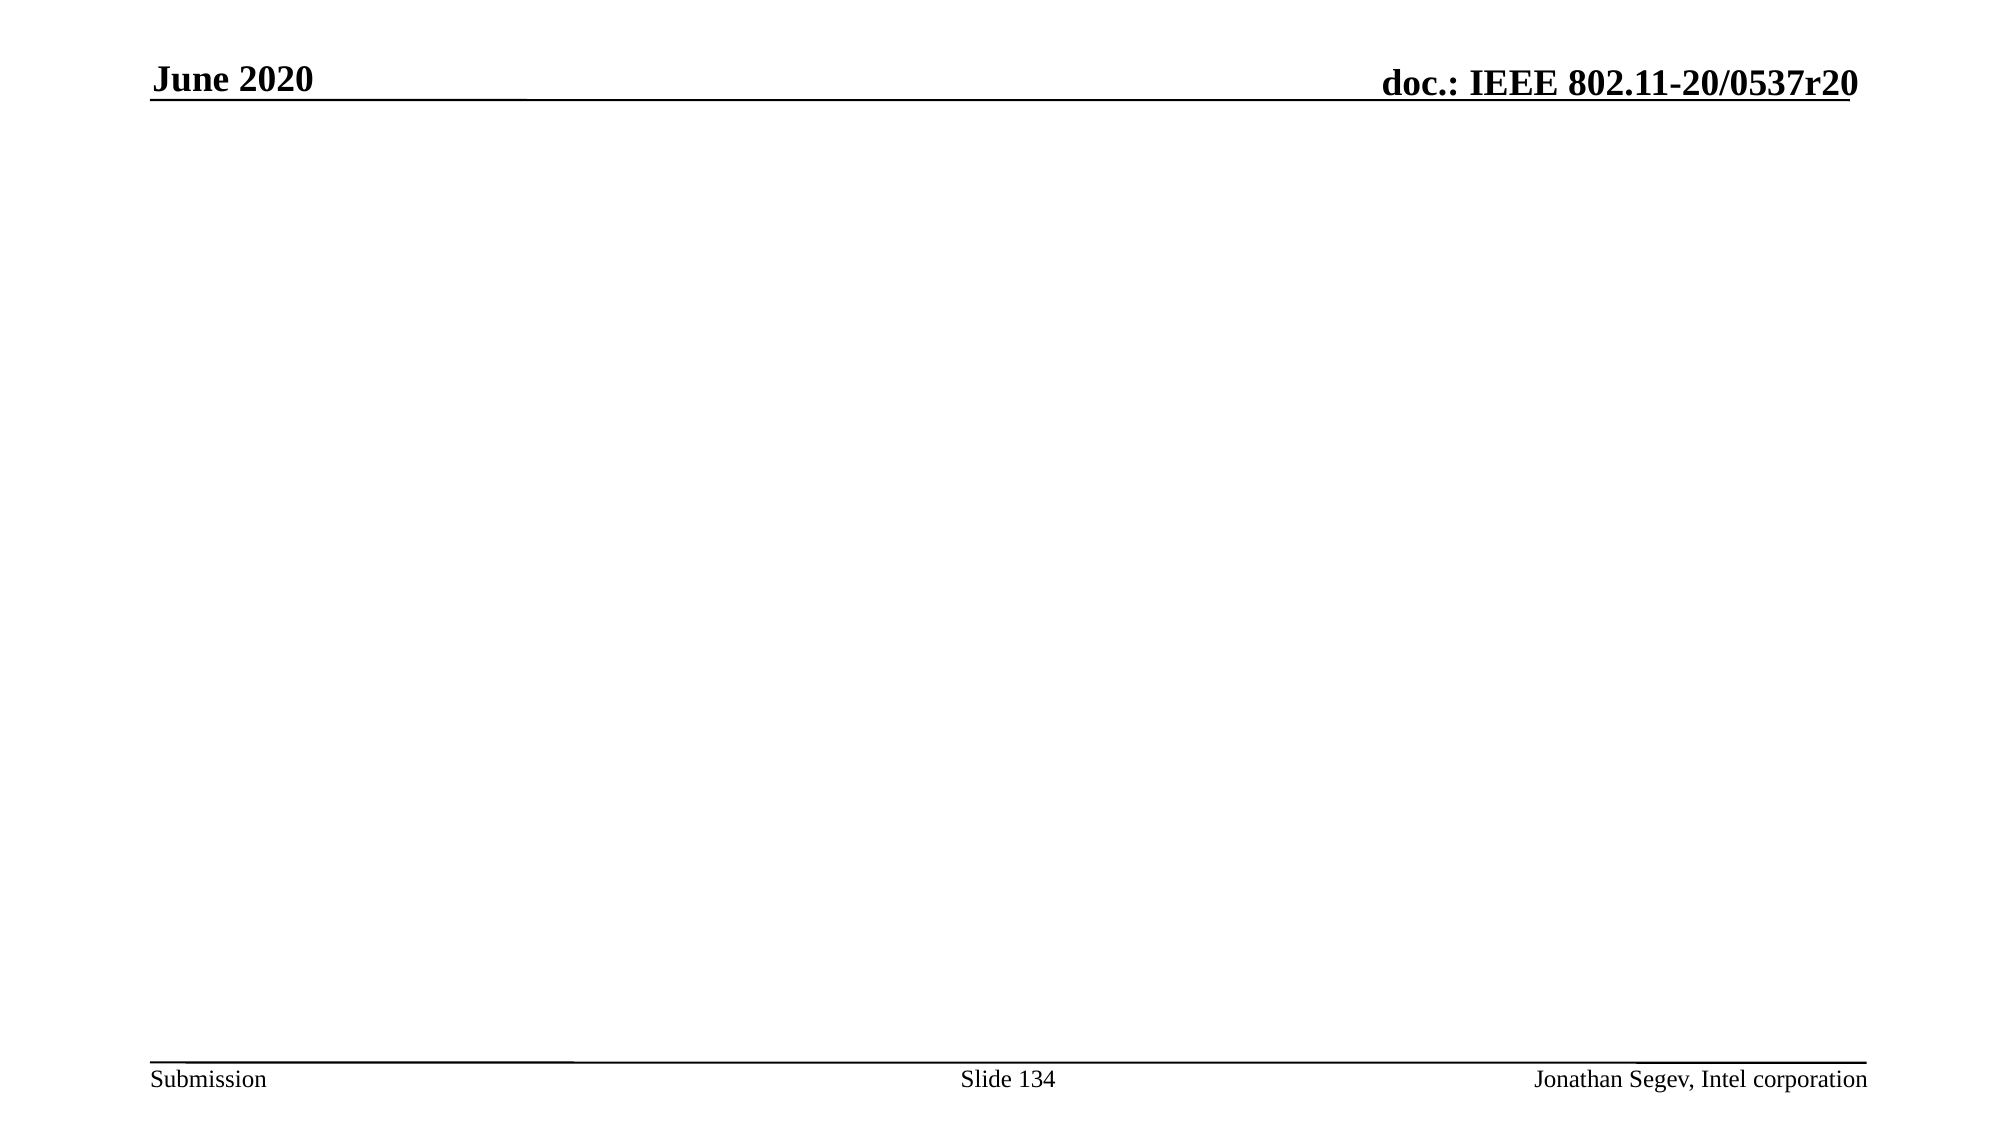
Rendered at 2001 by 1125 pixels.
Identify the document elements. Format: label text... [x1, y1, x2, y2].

footer Jonathan Segev, Intel corporation [1171, 1061, 1869, 1093]
slide_number Slide 134 [950, 1061, 1067, 1123]
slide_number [152, 54, 563, 100]
